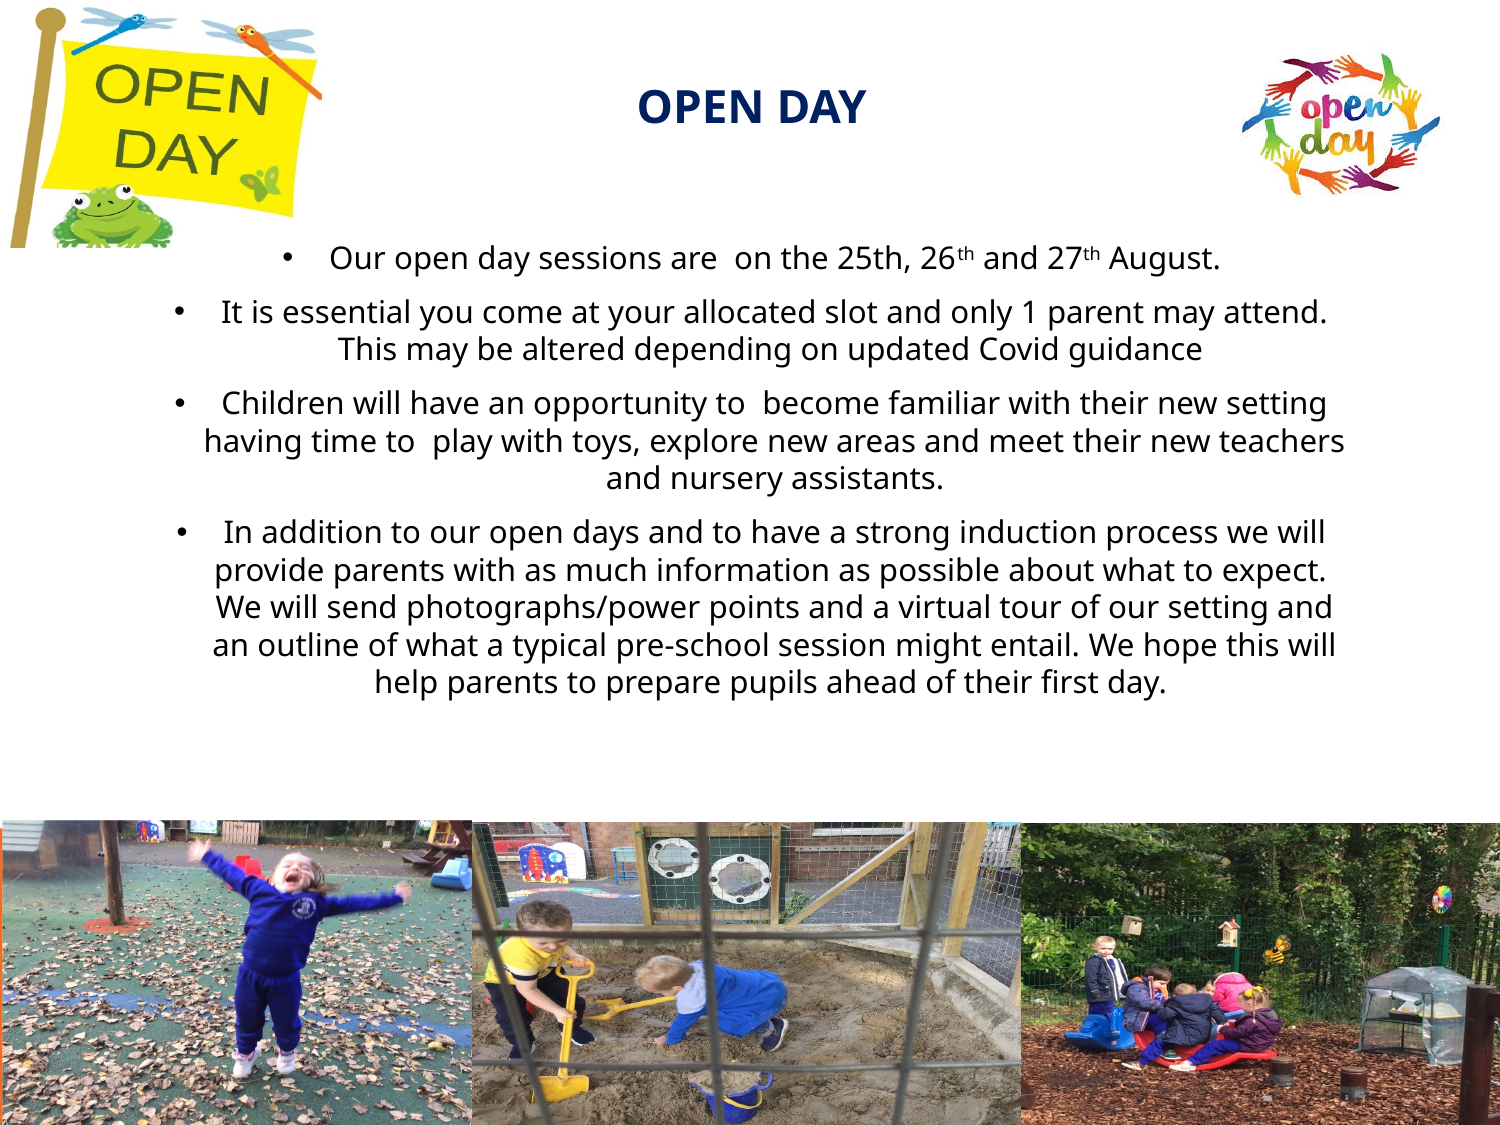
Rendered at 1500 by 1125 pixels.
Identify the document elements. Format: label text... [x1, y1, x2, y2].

picture [1188, 39, 1486, 221]
list Our open day sessions are on the 25th, 26th and 27th August. It is essential you come at your allocated slot and only 1 parent may attend. This may be altered depending on updated Covid guidance Children will have an opportunity to become familiar with their new setting having time to play with toys, explore new areas and meet their new teachers and nursery assistants. In addition to our open days and to have a strong induction process we will provide parents with as much information as possible about what to expect. We will send photographs/power points and a virtual tour of our setting and an outline of what a typical pre-school session might entail. We hope this will help parents to prepare pupils ahead of their first day. [135, 178, 1369, 766]
title OPEN DAY [325, 60, 1183, 150]
picture [2, 820, 1500, 1125]
picture [2, 0, 322, 249]
